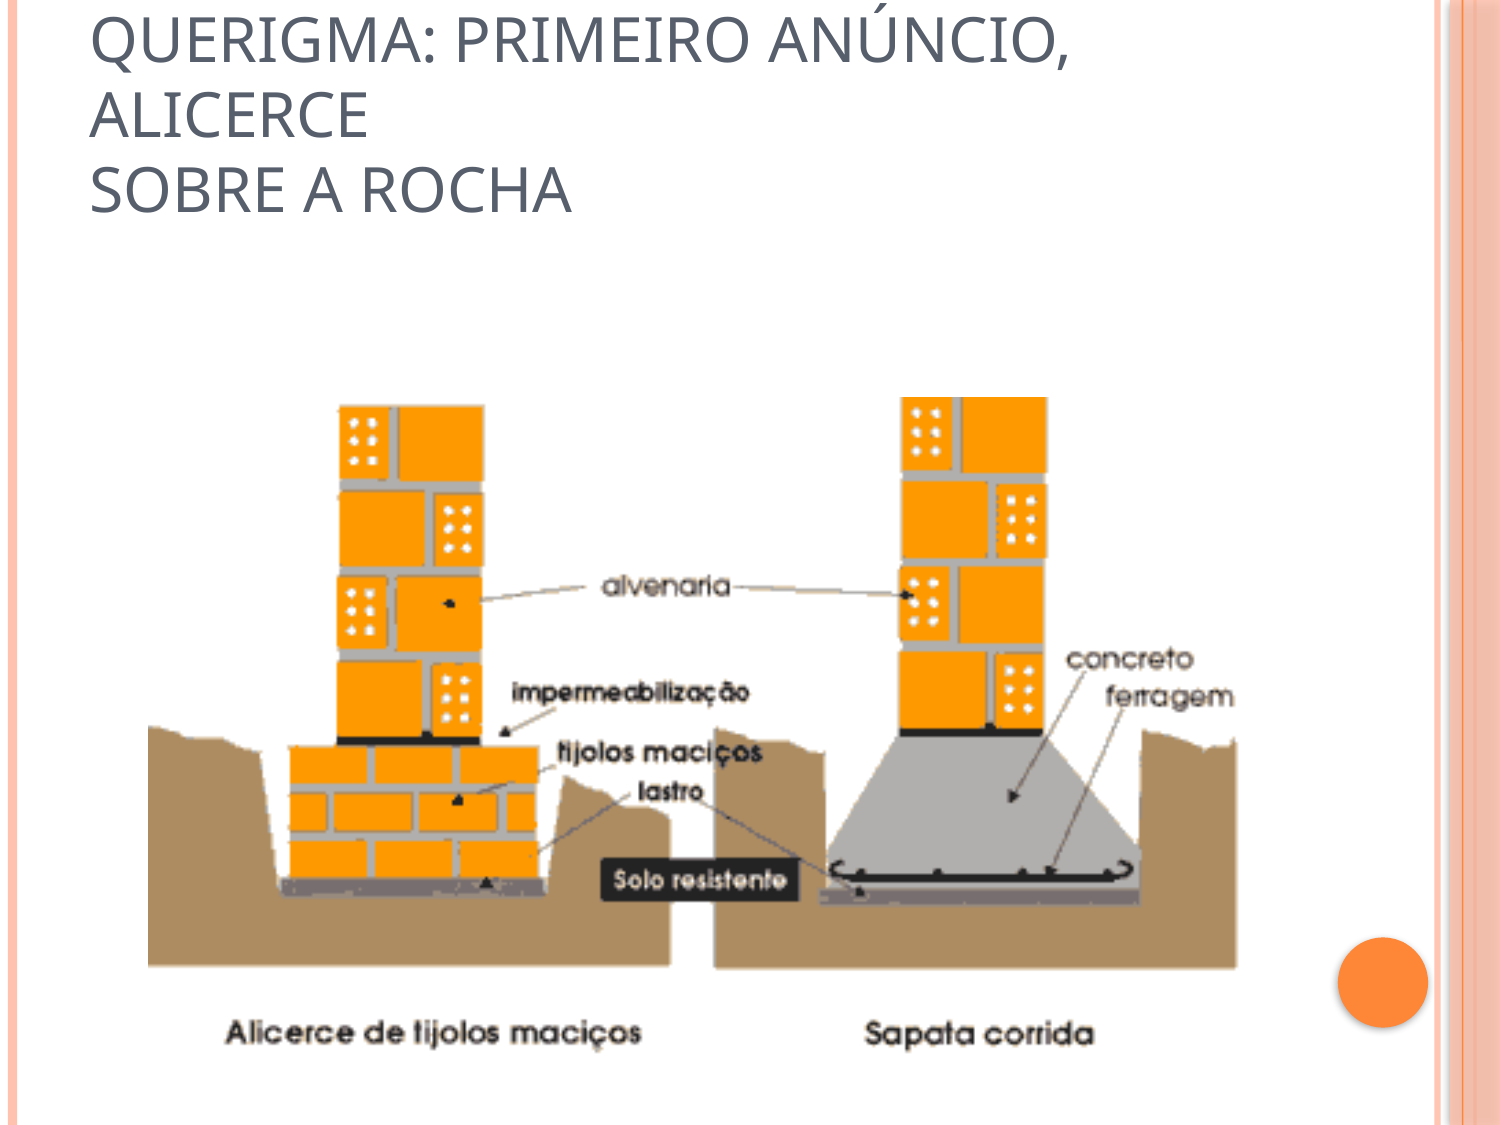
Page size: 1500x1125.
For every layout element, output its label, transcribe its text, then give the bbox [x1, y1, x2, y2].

title Querigma: primeiro anúncio, alicerce sobre a rocha [75, 45, 1300, 233]
picture [147, 396, 1247, 1059]
